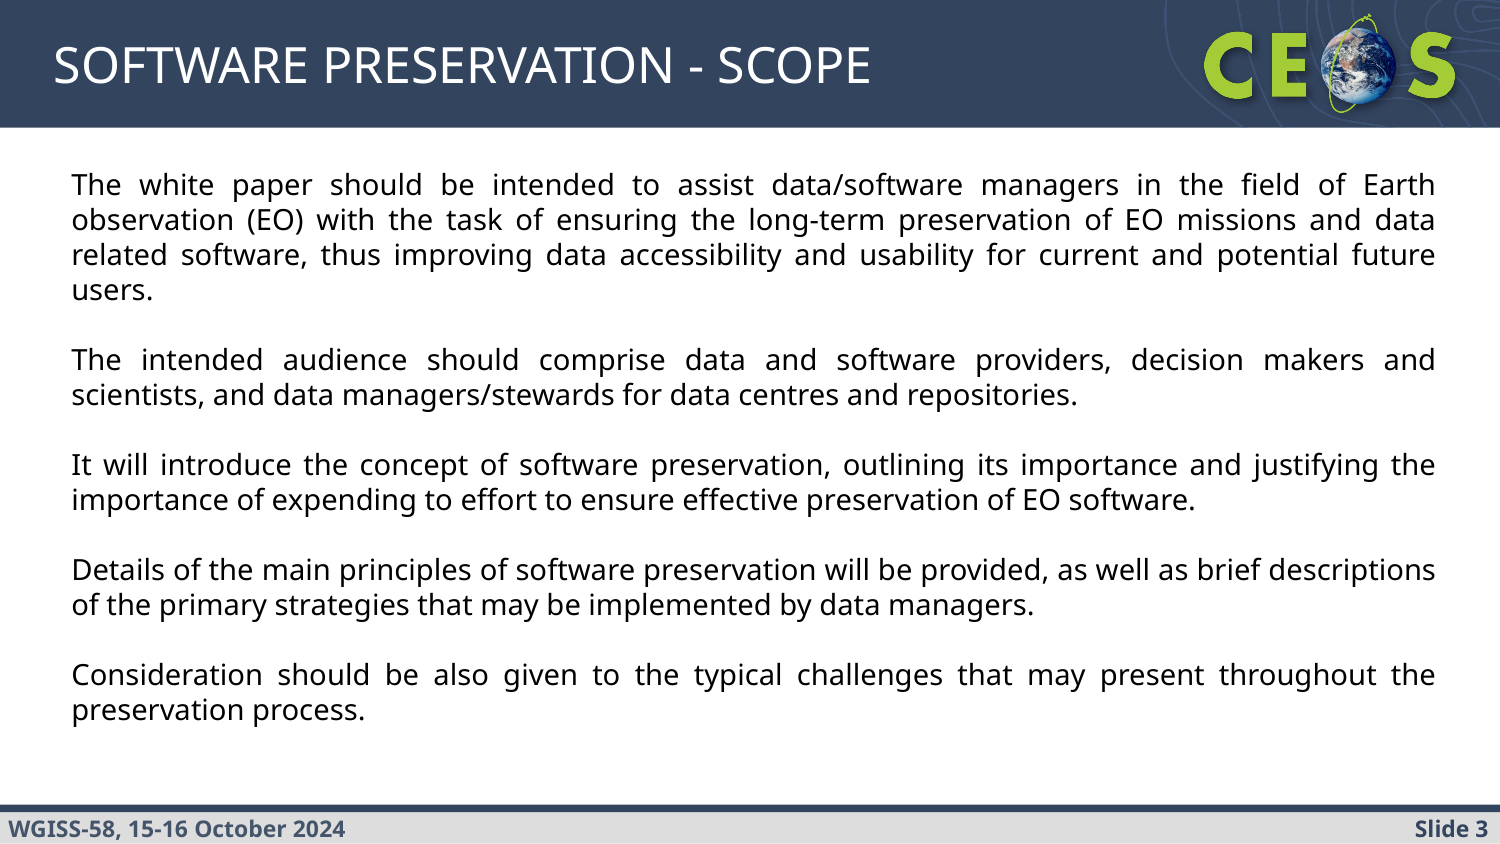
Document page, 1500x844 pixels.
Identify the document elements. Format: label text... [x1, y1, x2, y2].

text_box The white paper should be intended to assist data/software managers in the field of Earth observation (EO) with the task of ensuring the long-term preservation of EO missions and data related software, thus improving data accessibility and usability for current and potential future users. The intended audience should comprise data and software providers, decision makers and scientists, and data managers/stewards for data centres and repositories. It will introduce the concept of software preservation, outlining its importance and justifying the importance of expending to effort to ensure effective preservation of EO software. Details of the main principles of software preservation will be provided, as well as brief descriptions of the primary strategies that may be implemented by data managers. Consideration should be also given to the typical challenges that may present throughout the preservation process. [56, 159, 1452, 734]
picture [1204, 13, 1455, 113]
